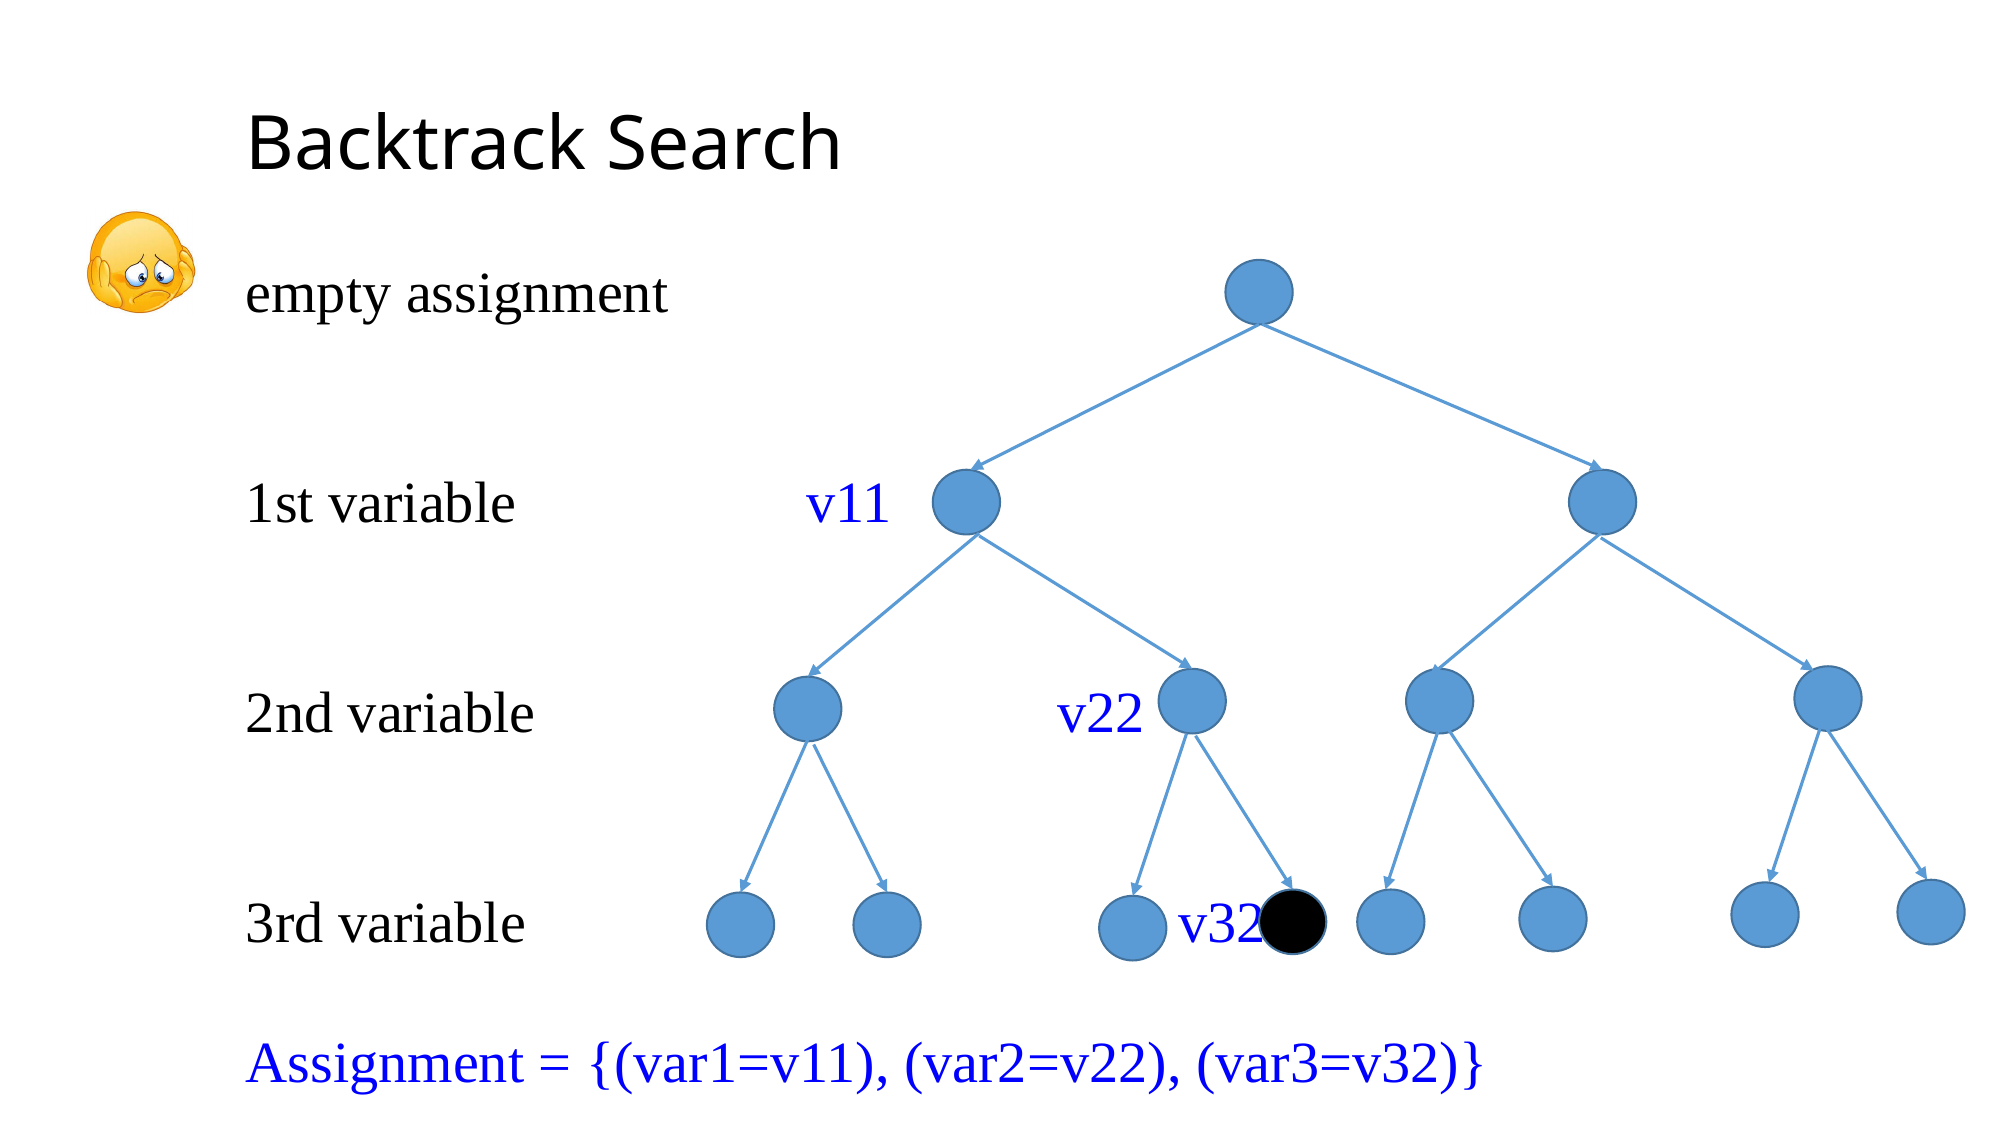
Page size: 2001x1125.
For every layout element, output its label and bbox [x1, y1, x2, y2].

picture [85, 209, 198, 316]
text_box [231, 246, 1966, 1102]
text_box [231, 87, 887, 193]
